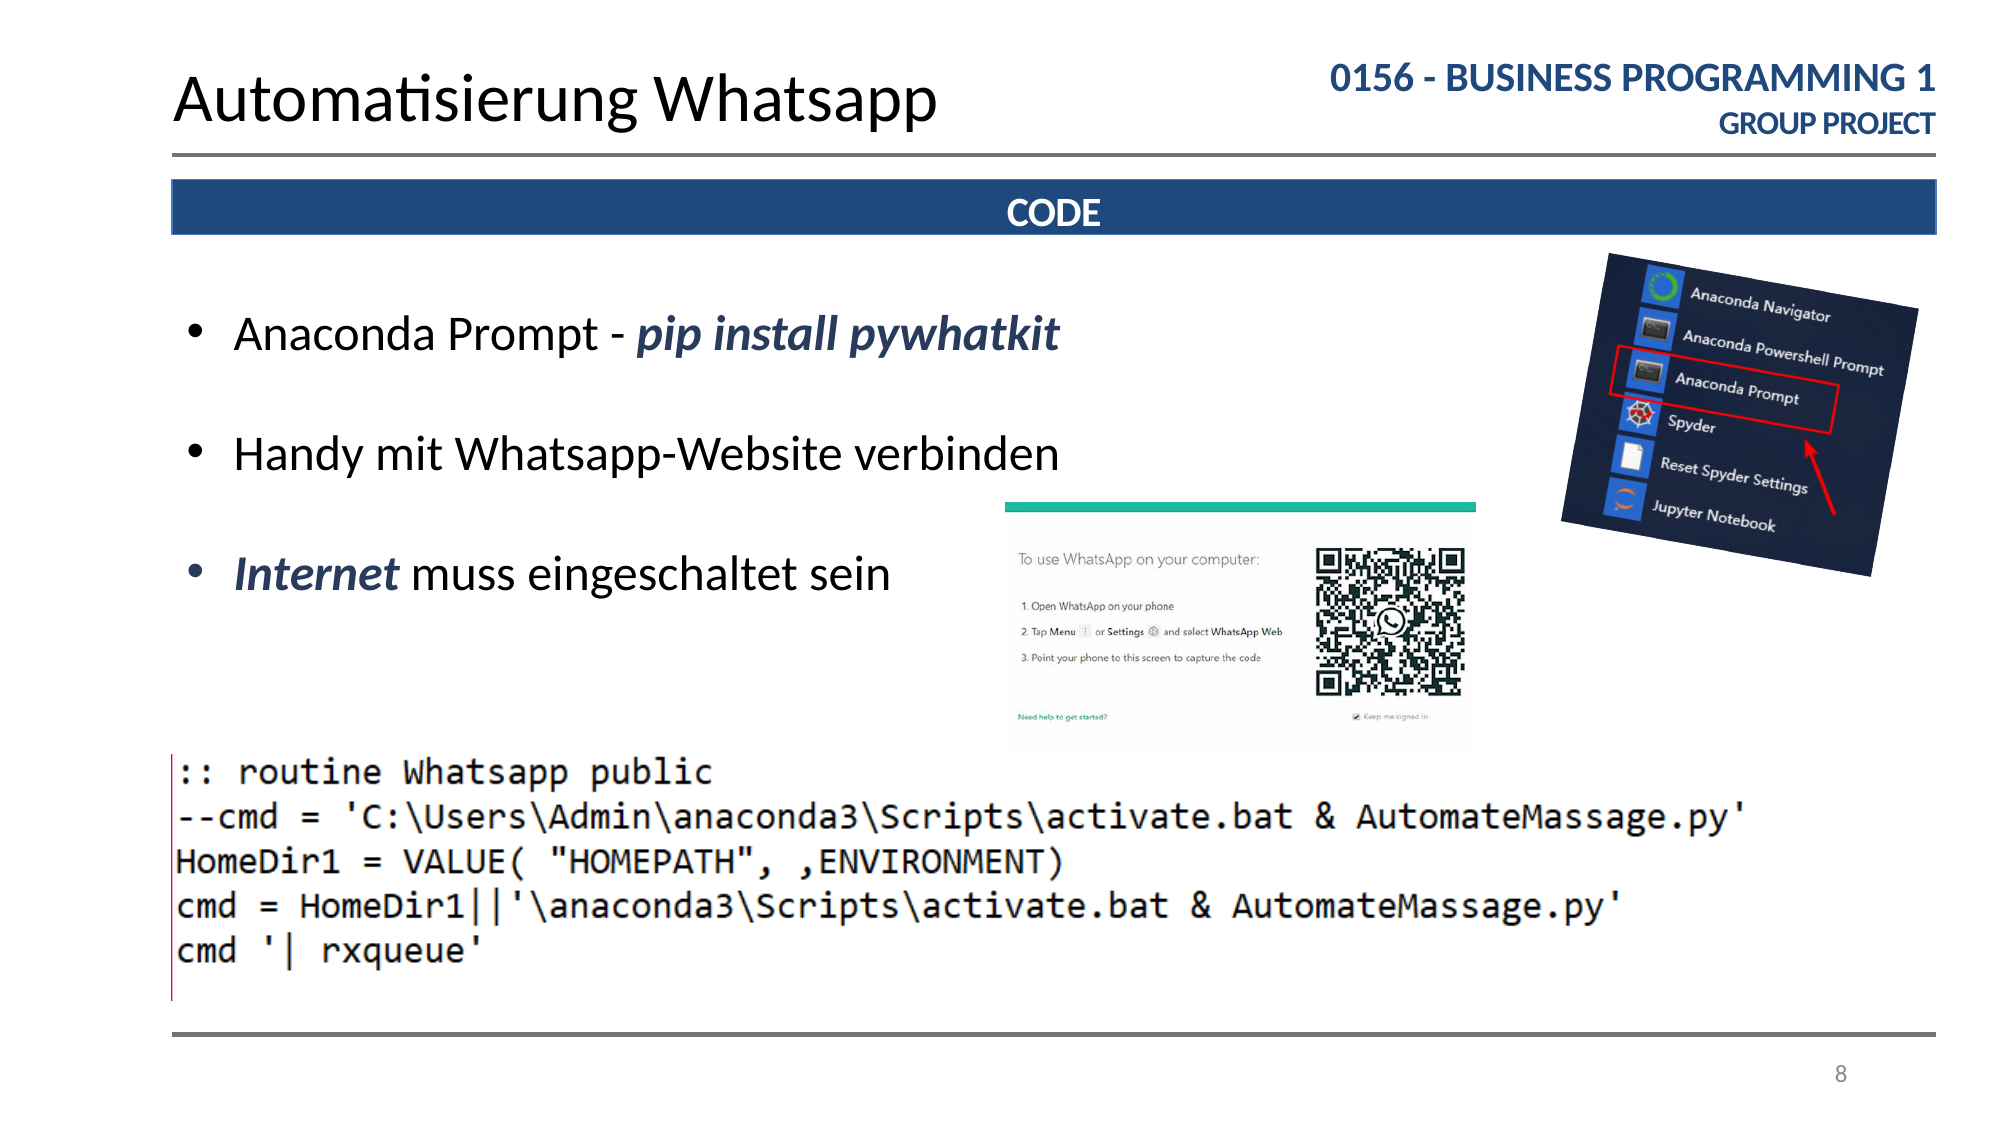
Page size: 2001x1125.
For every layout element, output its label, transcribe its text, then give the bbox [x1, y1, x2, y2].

picture [1561, 253, 1918, 576]
picture [171, 502, 1860, 1001]
text_box 0156 - Business Programming 1 Group Project [1130, 47, 1937, 142]
text_box Anaconda Prompt - pip install pywhatkit Handy mit Whatsapp-Website verbinden Internet muss eingeschaltet sein [171, 233, 1840, 608]
title Automatisierung Whatsapp [171, 0, 1211, 136]
text_box Code [171, 179, 1937, 235]
slide_number 8 [1412, 1042, 1863, 1103]
